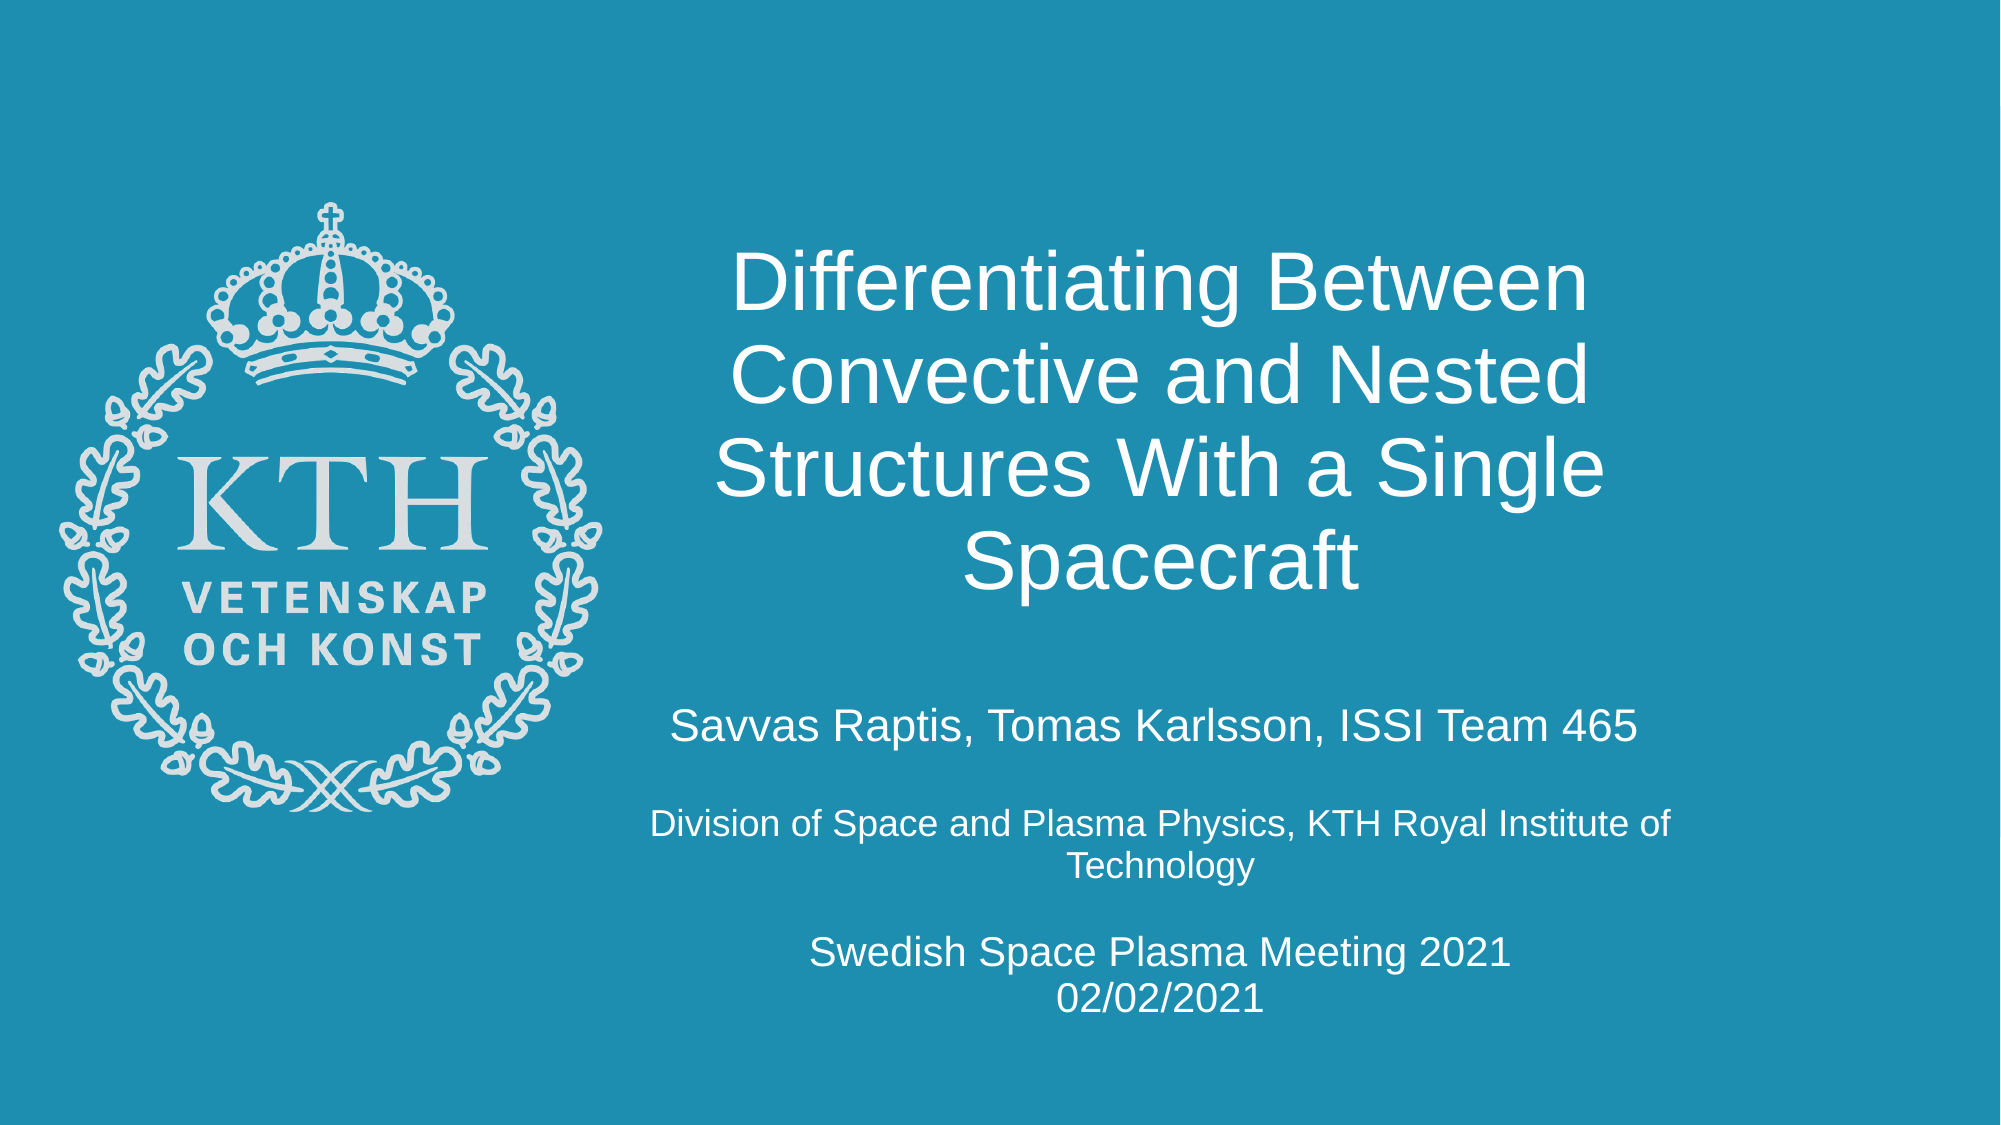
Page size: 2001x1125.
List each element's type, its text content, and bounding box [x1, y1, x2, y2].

picture [59, 202, 605, 817]
title Differentiating Between Convective and Nested Structures With a Single Spacecraft Savvas Raptis, Tomas Karlsson, ISSI Team 465 Division of Space and Plasma Physics, KTH Royal Institute of Technology Swedish Space Plasma Meeting 2021 02/02/2021 [604, 141, 1717, 1115]
